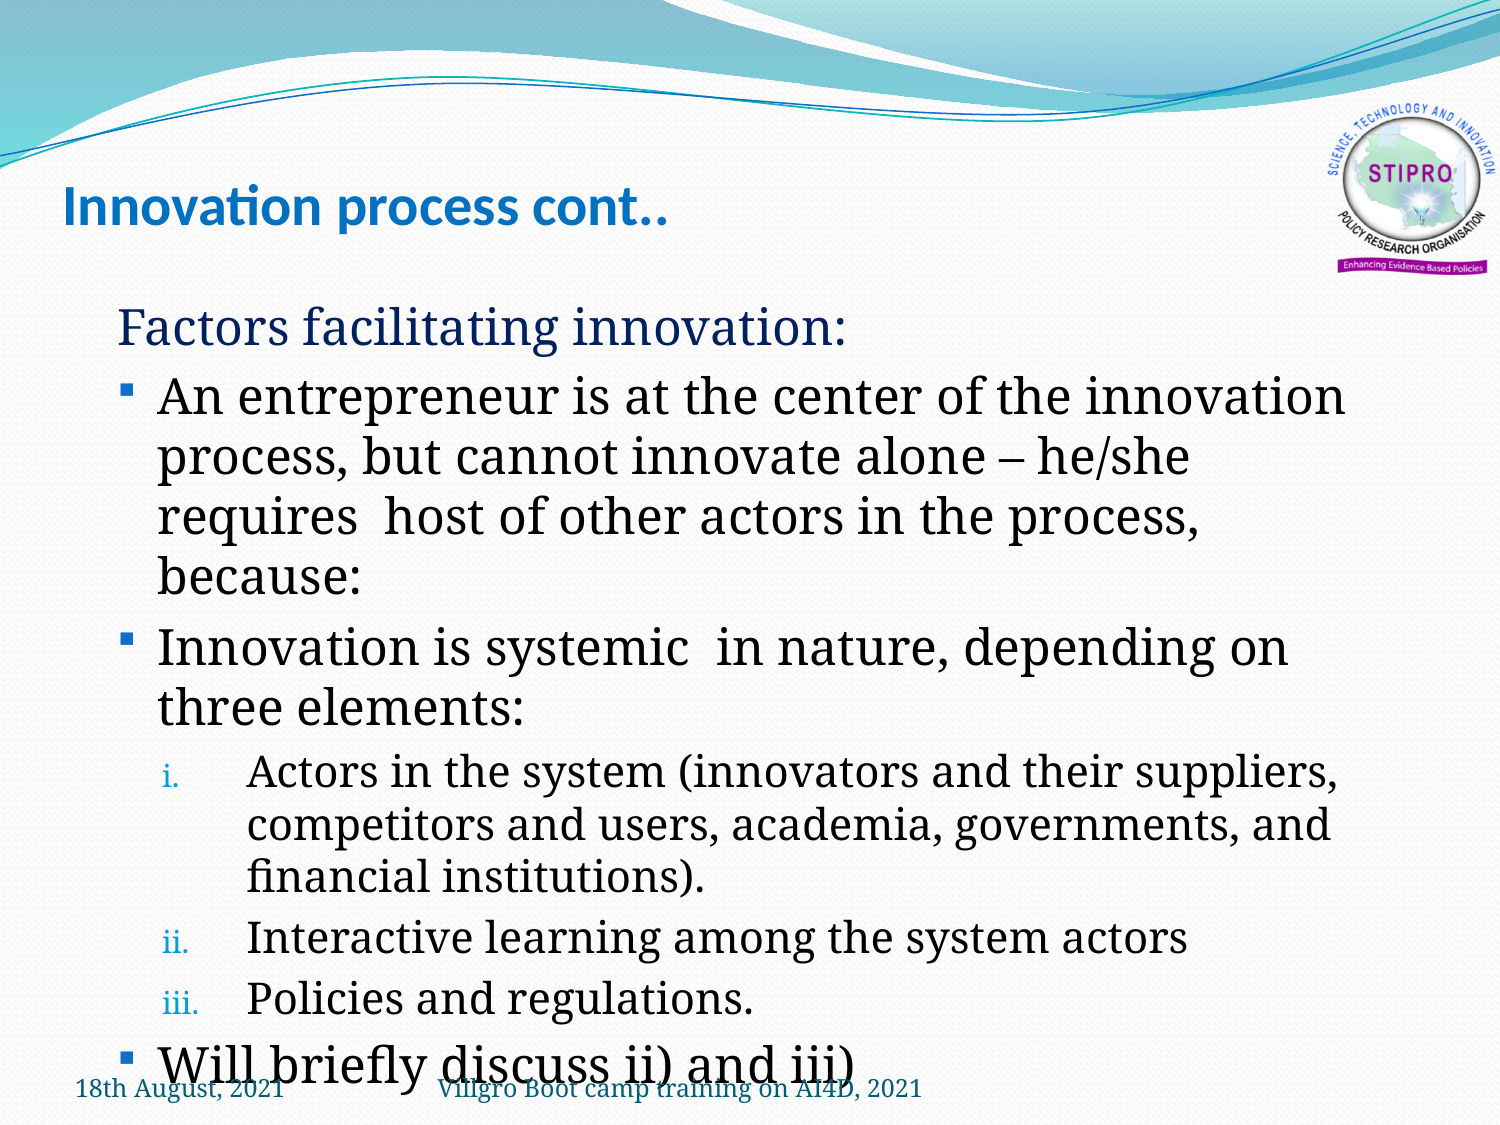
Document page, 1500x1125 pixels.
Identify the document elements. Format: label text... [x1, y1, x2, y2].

title Innovation process cont.. [62, 99, 1313, 238]
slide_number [75, 1042, 425, 1103]
picture [1324, 99, 1500, 276]
footer Villgro Boot camp training on AI4D, 2021 [437, 1062, 1375, 1103]
list Factors facilitating innovation: An entrepreneur is at the center of the innovation process, but cannot innovate alone – he/she requires host of other actors in the process, because: Innovation is systemic in nature, depending on three elements: Actors in the system (innovators and their suppliers, competitors and users, academia, governments, and financial institutions). Interactive learning among the system actors Policies and regulations. Will briefly discuss ii) and iii) [37, 287, 1388, 1063]
